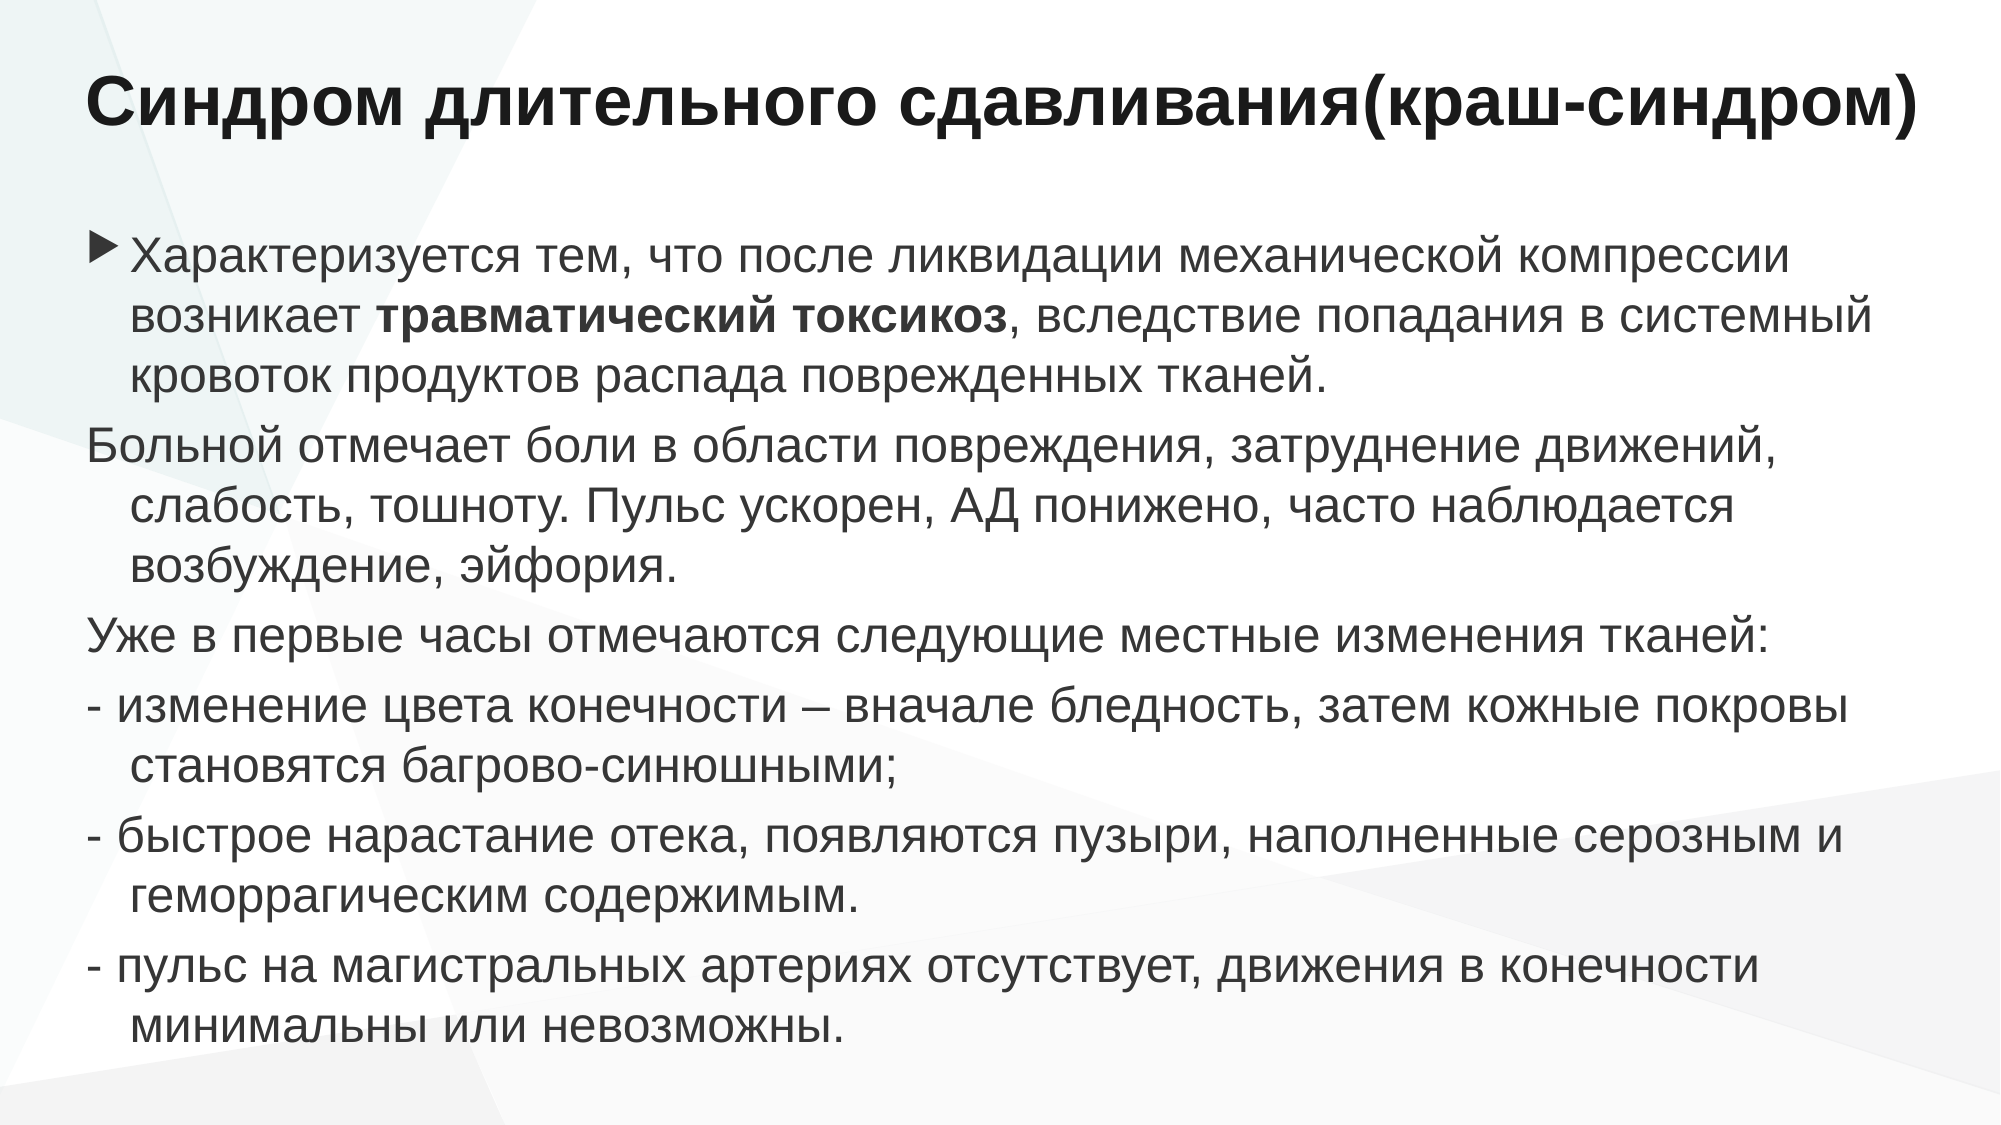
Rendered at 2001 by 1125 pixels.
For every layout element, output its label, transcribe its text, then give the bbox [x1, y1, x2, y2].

list Характеризуется тем, что после ликвидации механической компрессии возникает травматический токсикоз, вследствие попадания в системный кровоток продуктов распада поврежденных тканей. Больной отмечает боли в области повреждения, затруднение движений, слабость, тошноту. Пульс ускорен, АД понижено, часто наблюдается возбуждение, эйфория. Уже в первые часы отмечаются следующие местные изменения тканей: - изменение цвета конечности – вначале бледность, затем кожные покровы становятся багрово-синюшными; - быстрое нарастание отека, появляются пузыри, наполненные серозным и геморрагическим содержимым. - пульс на магистральных артериях отсутствует, движения в конечности минимальны или невозможны. [70, 214, 1925, 1029]
title Синдром длительного сдавливания(краш-синдром) [70, 20, 1945, 175]
